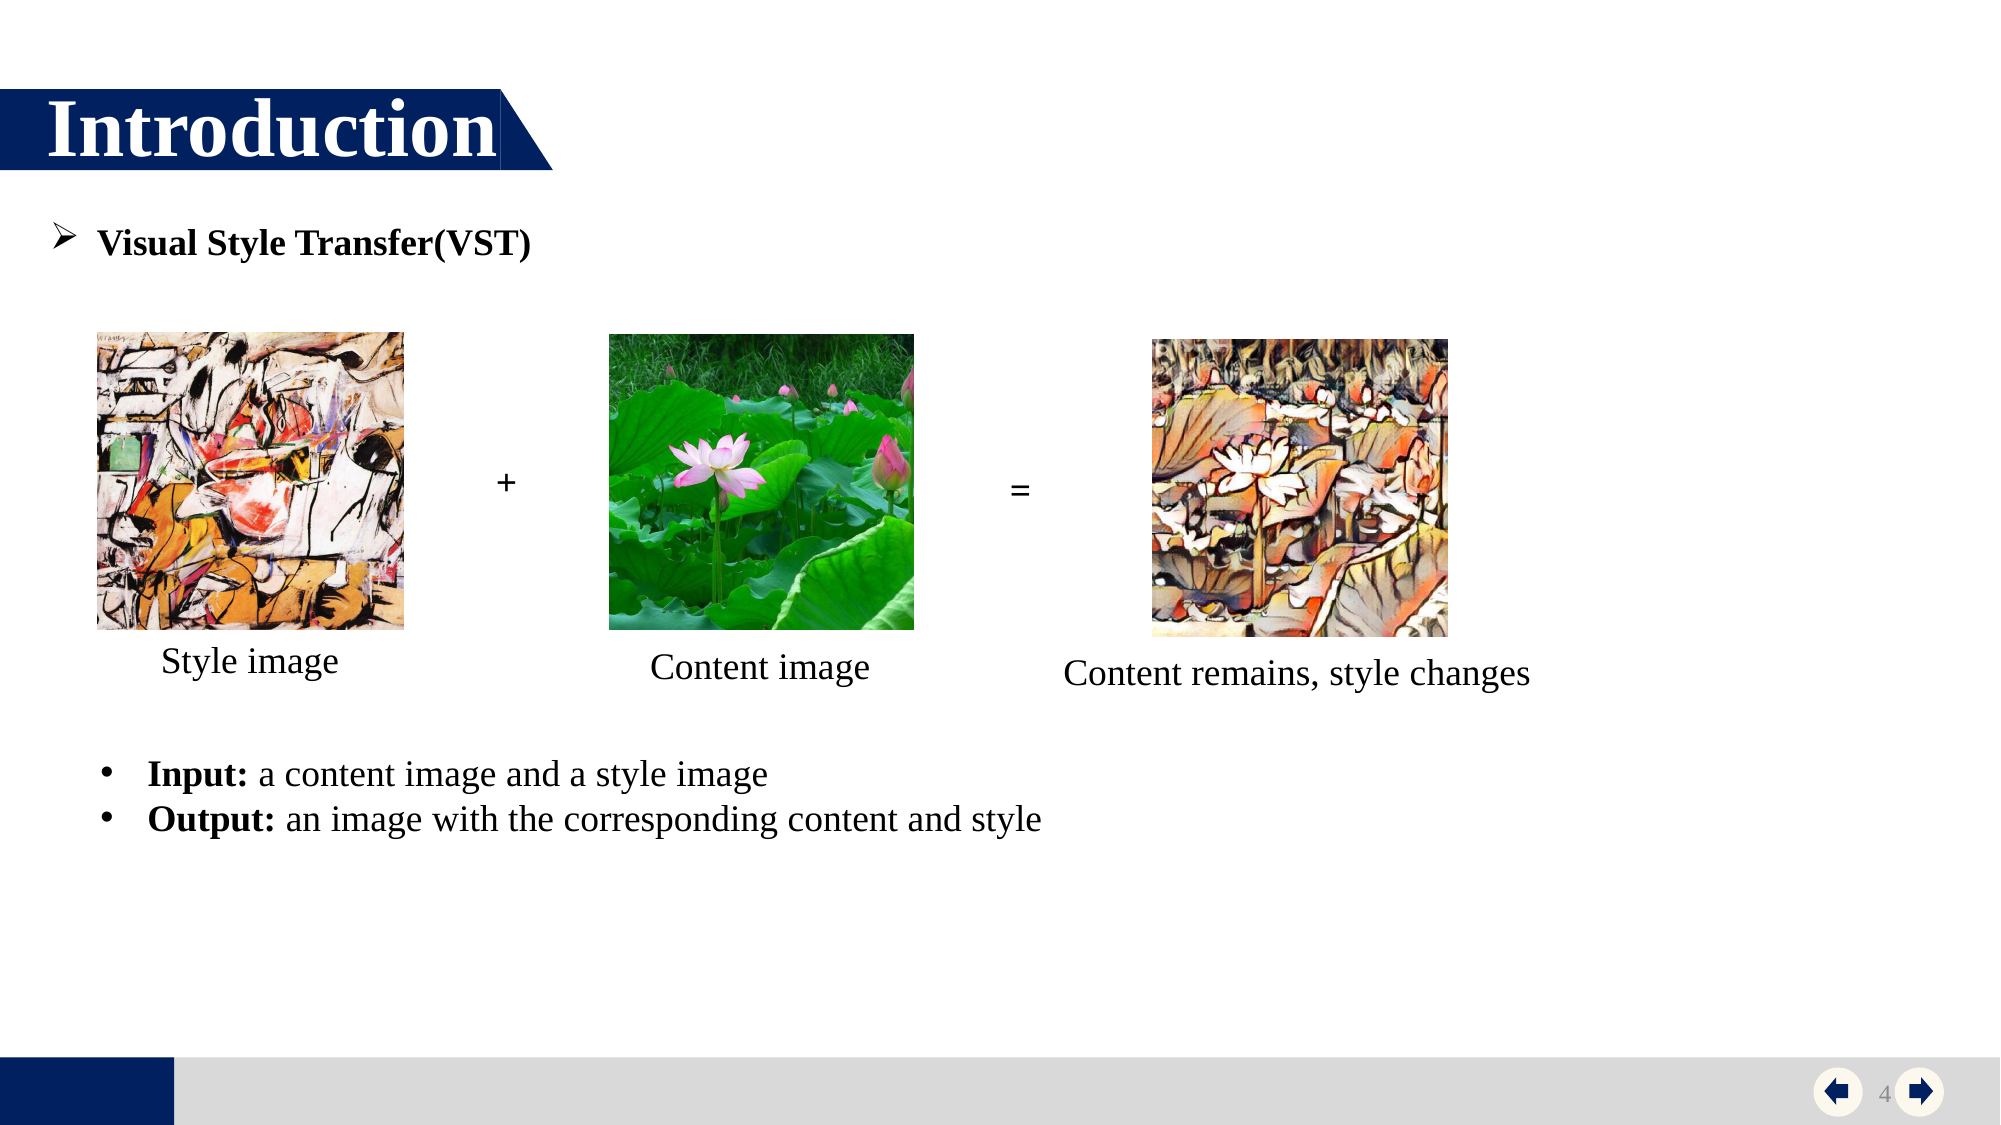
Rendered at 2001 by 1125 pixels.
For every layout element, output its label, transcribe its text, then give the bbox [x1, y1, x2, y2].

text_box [0, 65, 585, 182]
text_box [1813, 1067, 1863, 1117]
picture [1148, 332, 1453, 641]
picture [92, 326, 408, 635]
picture [604, 326, 917, 635]
text_box Style image [146, 635, 355, 689]
text_box Content image [635, 635, 886, 695]
text_box Input: a content image and a style image Output: an image with the corresponding content and style [85, 741, 1096, 847]
text_box Content remains, style changes [1048, 640, 1549, 701]
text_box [1894, 1067, 1944, 1117]
slide_number 4 [1456, 1062, 1907, 1122]
text_box = [995, 458, 1046, 519]
text_box + [481, 450, 533, 511]
text_box Visual Style Transfer(VST) [35, 211, 567, 271]
